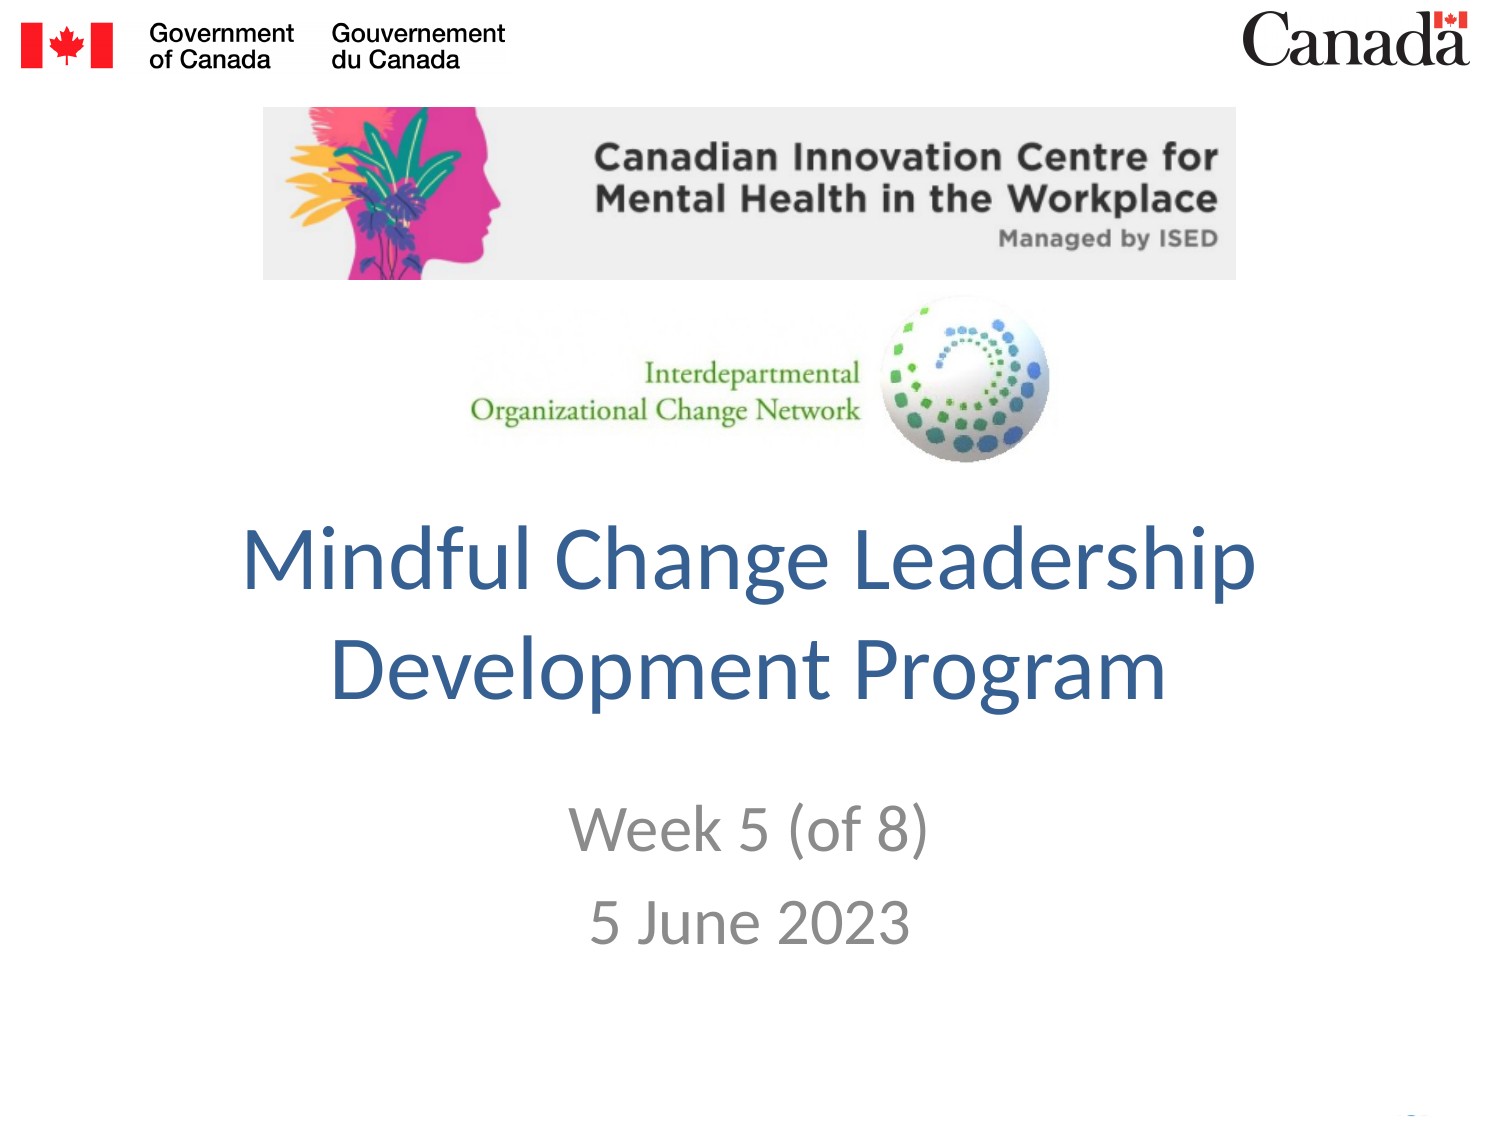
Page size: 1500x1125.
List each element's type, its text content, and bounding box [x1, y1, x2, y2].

picture [263, 107, 1236, 280]
picture [1243, 11, 1470, 66]
title Mindful Change Leadership Development Program [112, 487, 1388, 729]
picture [466, 291, 1059, 467]
subtitle Week 5 (of 8) 5 June 2023 [225, 777, 1275, 1002]
picture [18, 18, 510, 73]
